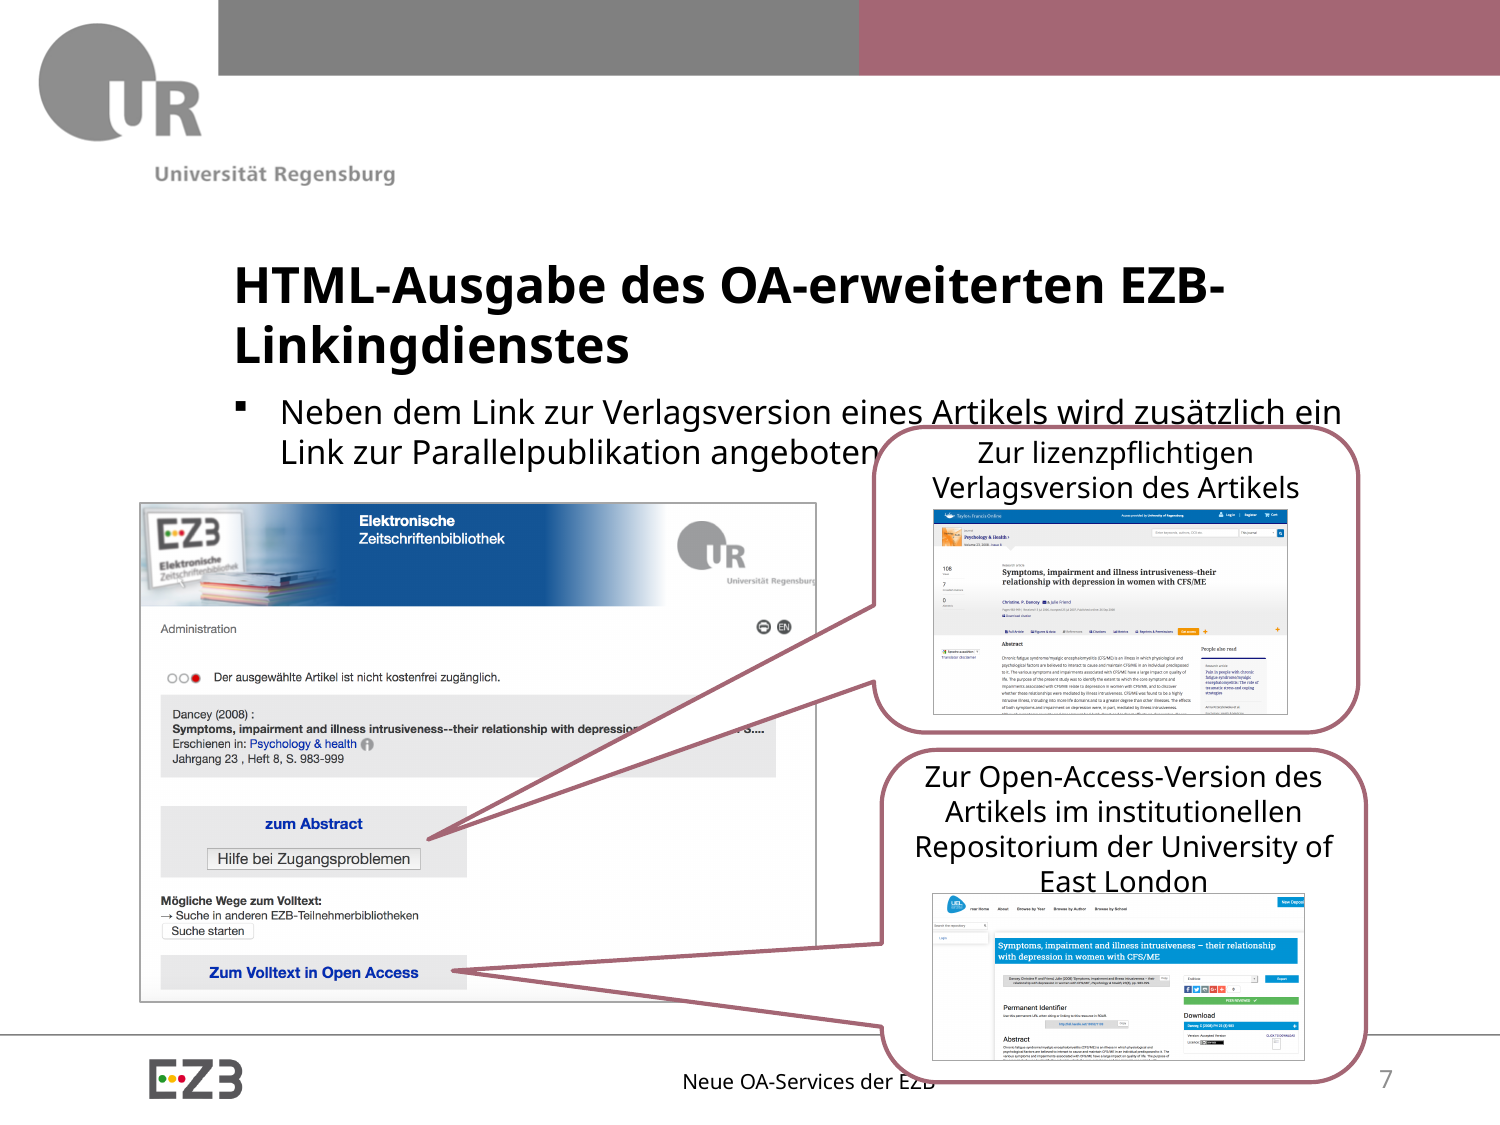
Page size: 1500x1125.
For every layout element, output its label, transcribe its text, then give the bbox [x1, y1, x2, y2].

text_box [873, 426, 1359, 733]
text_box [881, 749, 1367, 1083]
picture [147, 1058, 243, 1100]
list Neben dem Link zur Verlagsversion eines Artikels wird zusätzlich ein Link zur Parallelpublikation angeboten [218, 383, 1400, 1034]
picture [141, 504, 815, 1001]
title HTML-Ausgabe des OA-erweiterten EZB-Linkingdienstes [218, 246, 1398, 361]
picture [17, 18, 419, 209]
